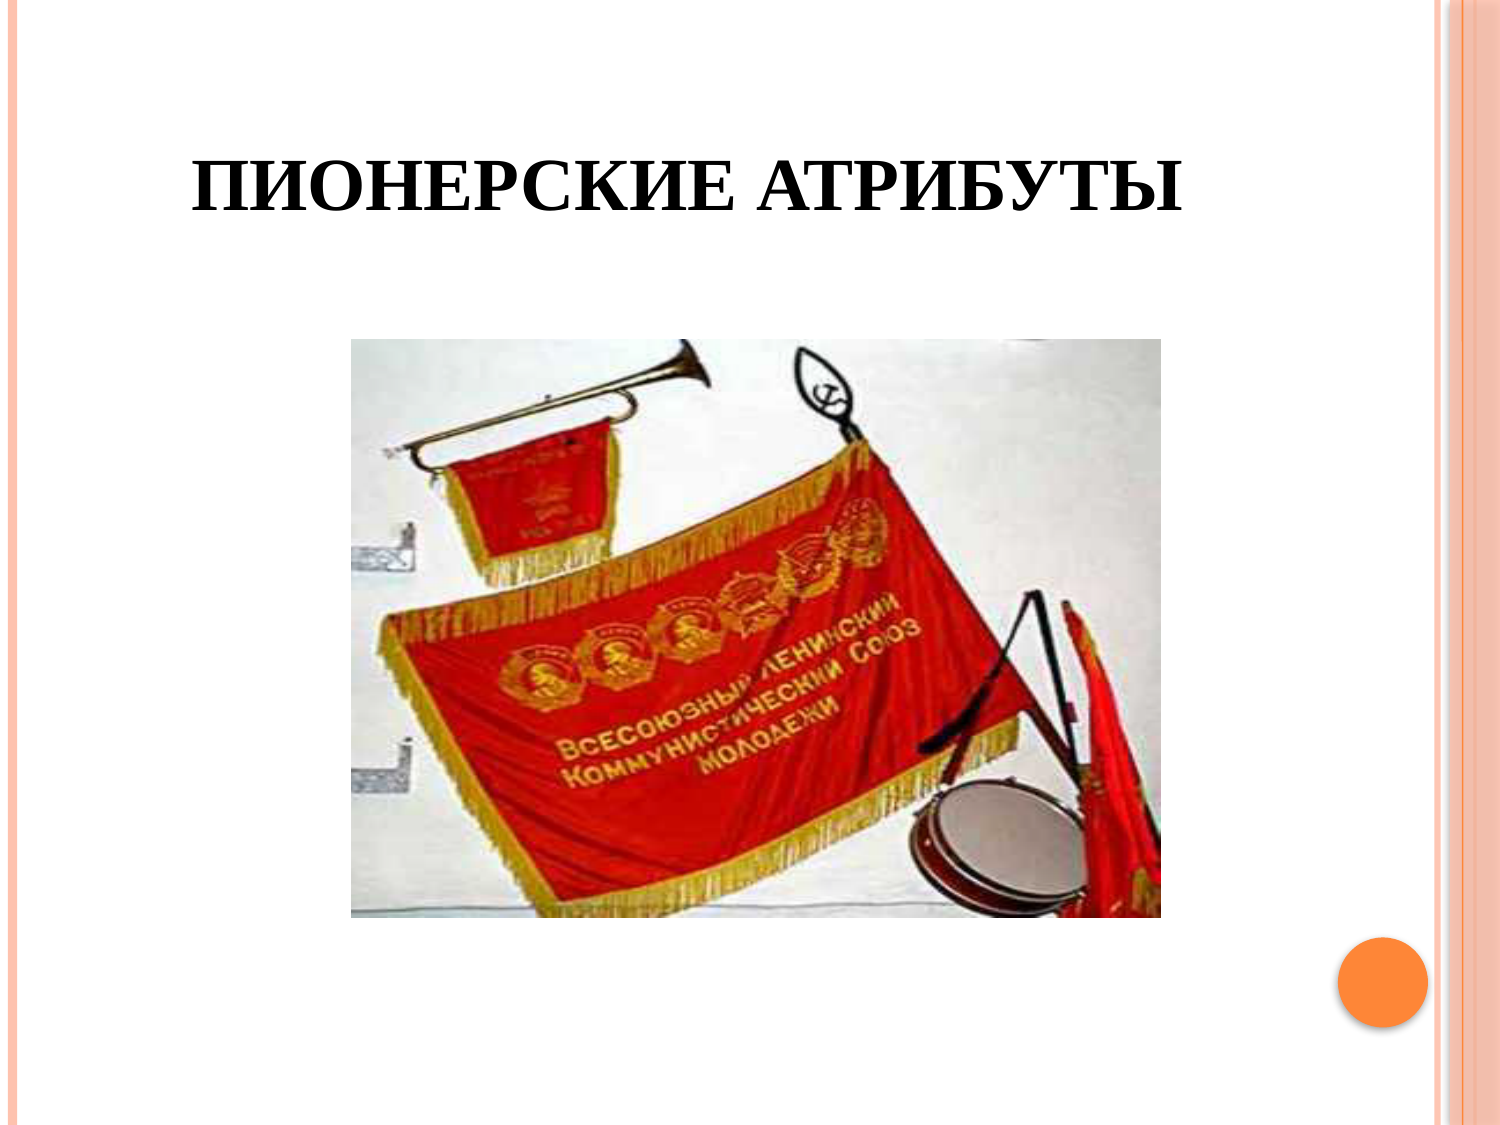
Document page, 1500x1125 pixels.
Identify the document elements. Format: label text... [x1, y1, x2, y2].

title Пионерские атрибуты [75, 45, 1300, 233]
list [350, 339, 1161, 919]
